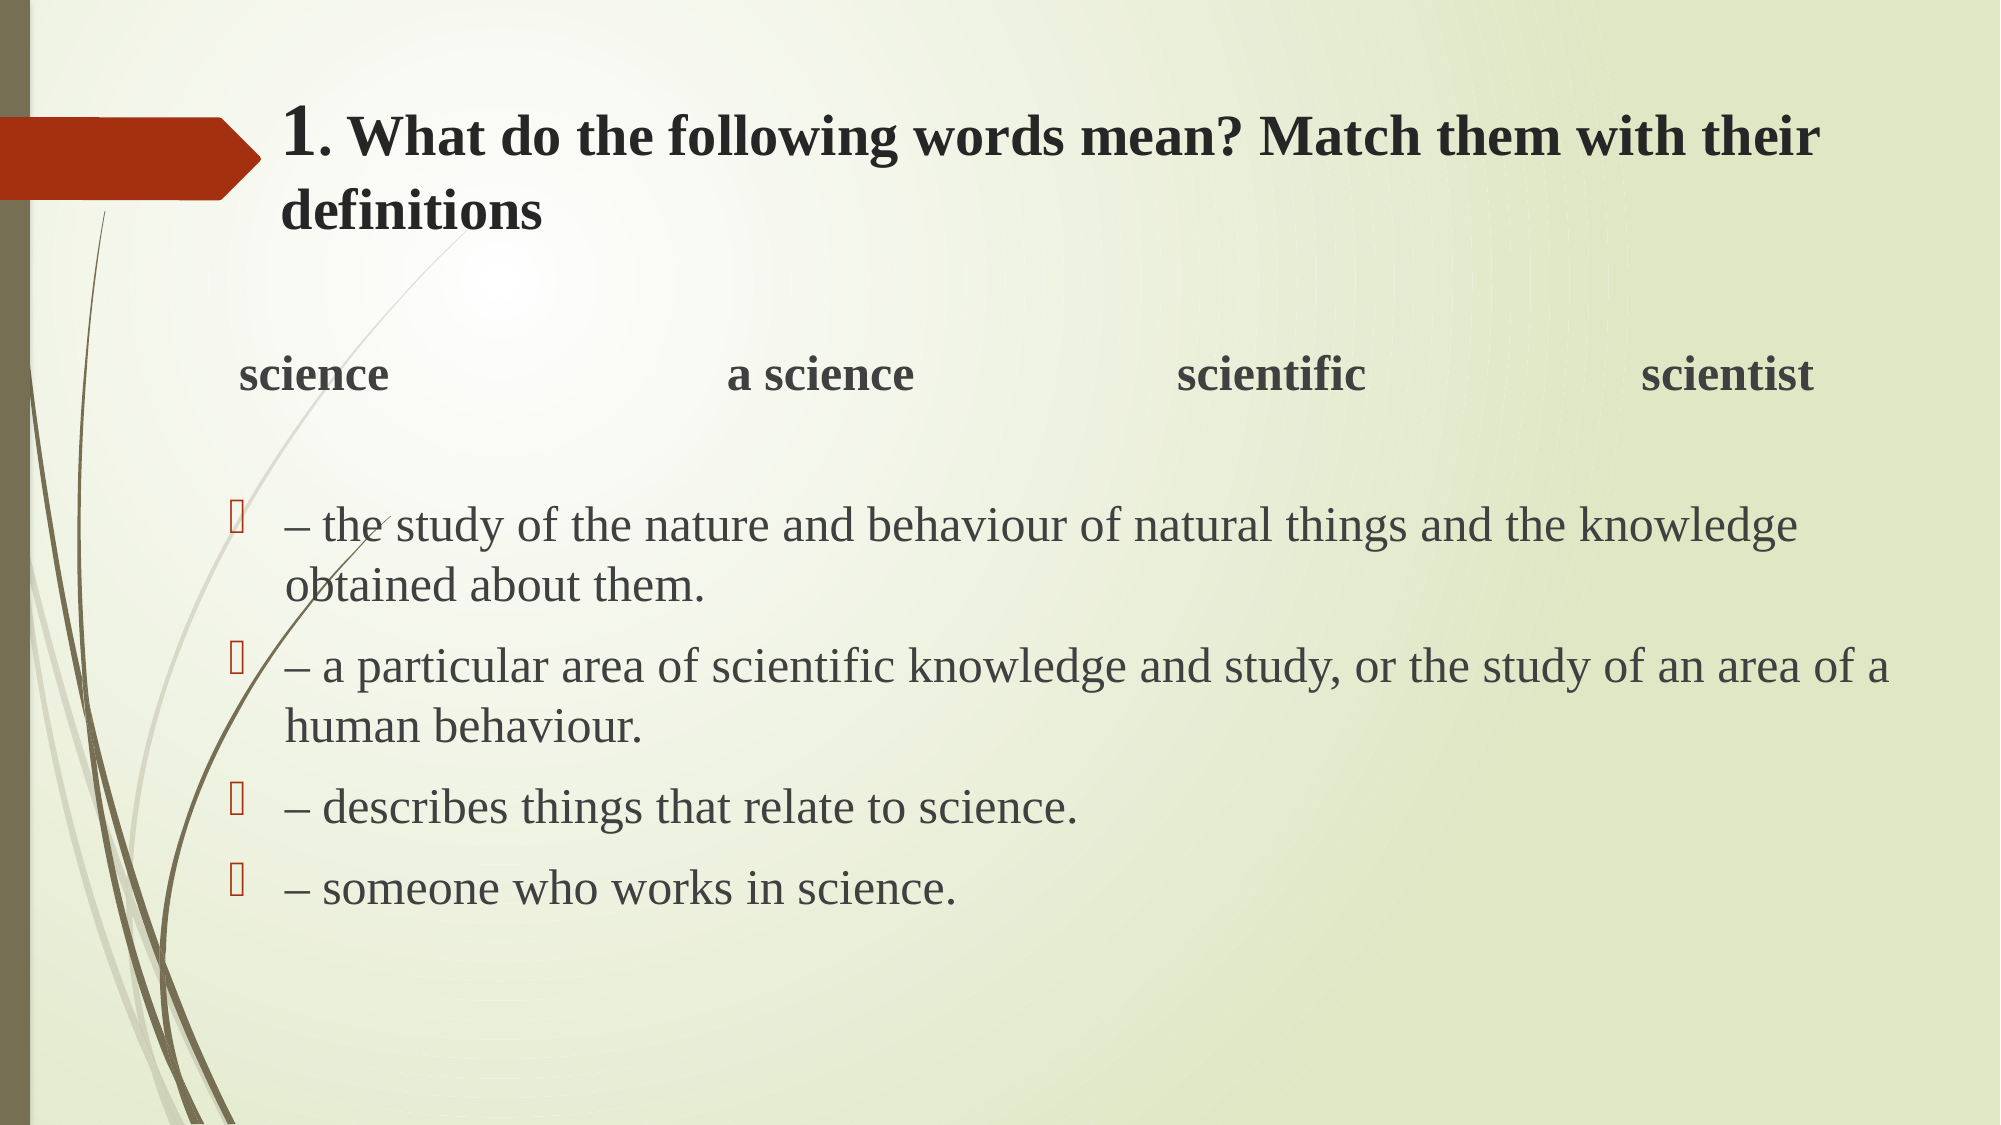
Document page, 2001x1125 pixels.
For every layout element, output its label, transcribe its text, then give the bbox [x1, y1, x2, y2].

list science a science scientific scientist – the study of the nature and behaviour of natural things and the knowledge obtained about them. – a particular area of scientific knowledge and study, or the study of an area of a human behaviour. – describes things that relate to science. – someone who works in science. [213, 332, 1918, 1032]
title 1. What do the following words mean? Match them with their definitions [265, 73, 1888, 313]
